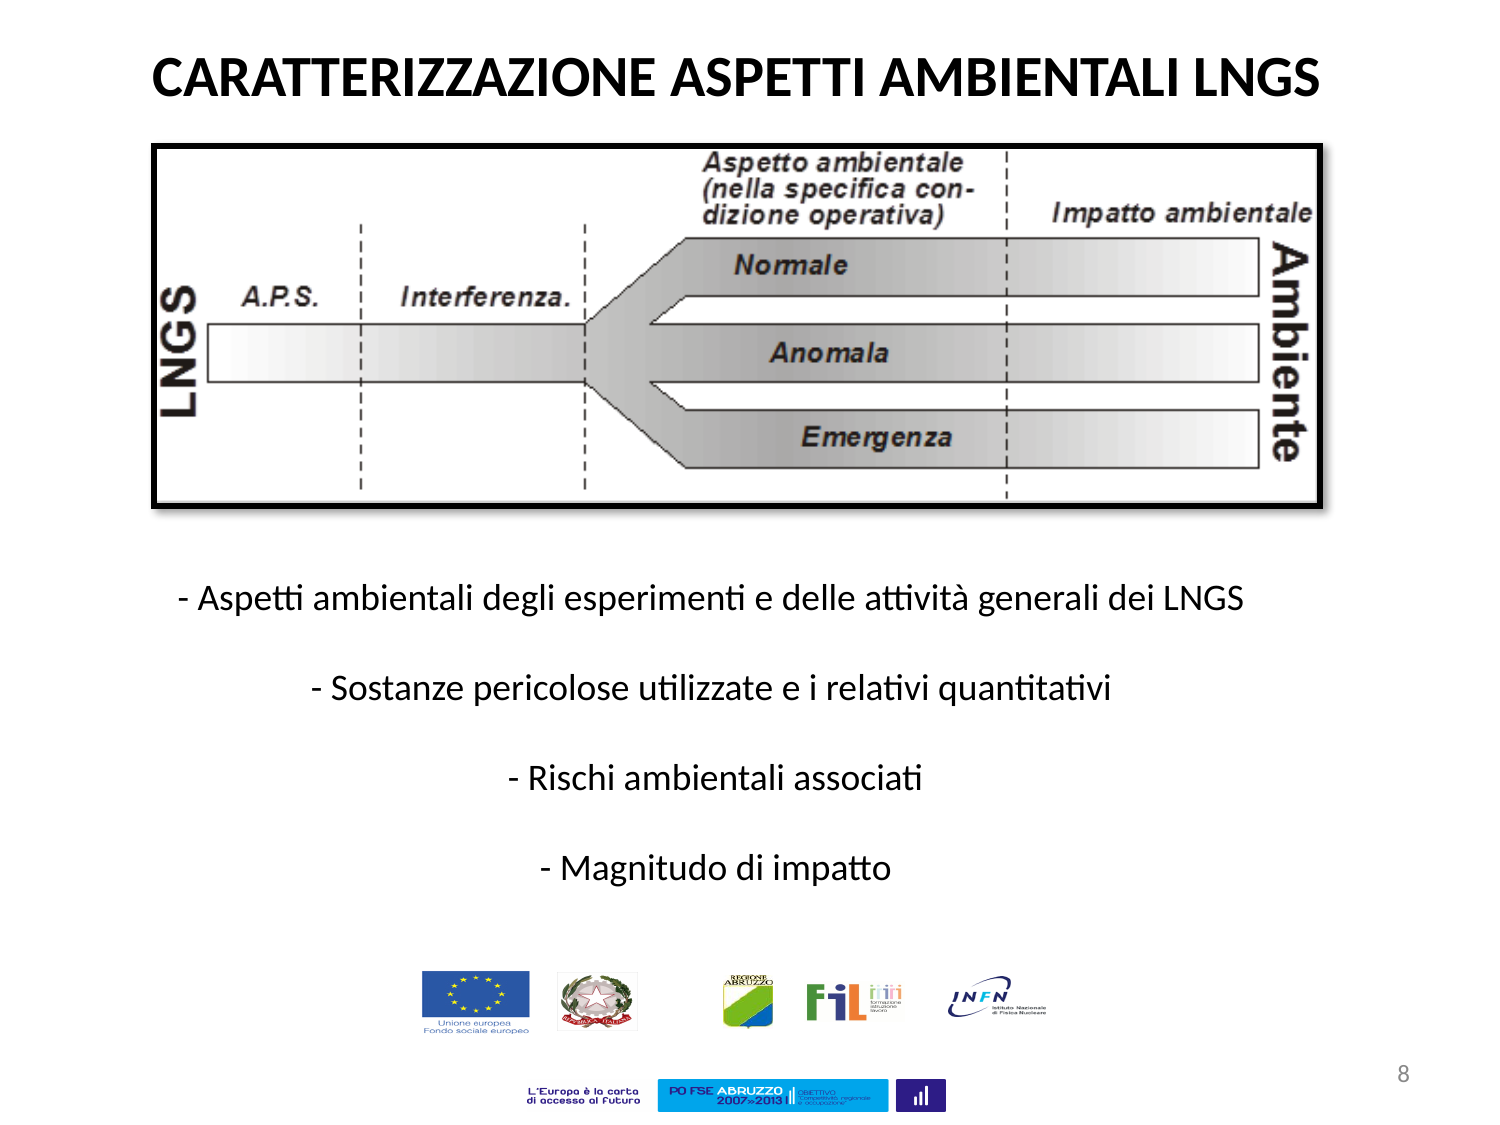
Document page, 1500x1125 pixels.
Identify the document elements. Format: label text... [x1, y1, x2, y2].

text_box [415, 954, 1064, 1122]
picture [156, 148, 1318, 504]
text_box CARATTERIZZAZIONE ASPETTI AMBIENTALI LNGS [93, 30, 1381, 118]
slide_number 8 [1074, 1042, 1425, 1103]
title - Aspetti ambientali degli esperimenti e delle attività generali dei LNGS - Sostanze pericolose utilizzate e i relativi quantitativi - Rischi ambientali associati - Magnitudo di impatto [40, 575, 1391, 887]
